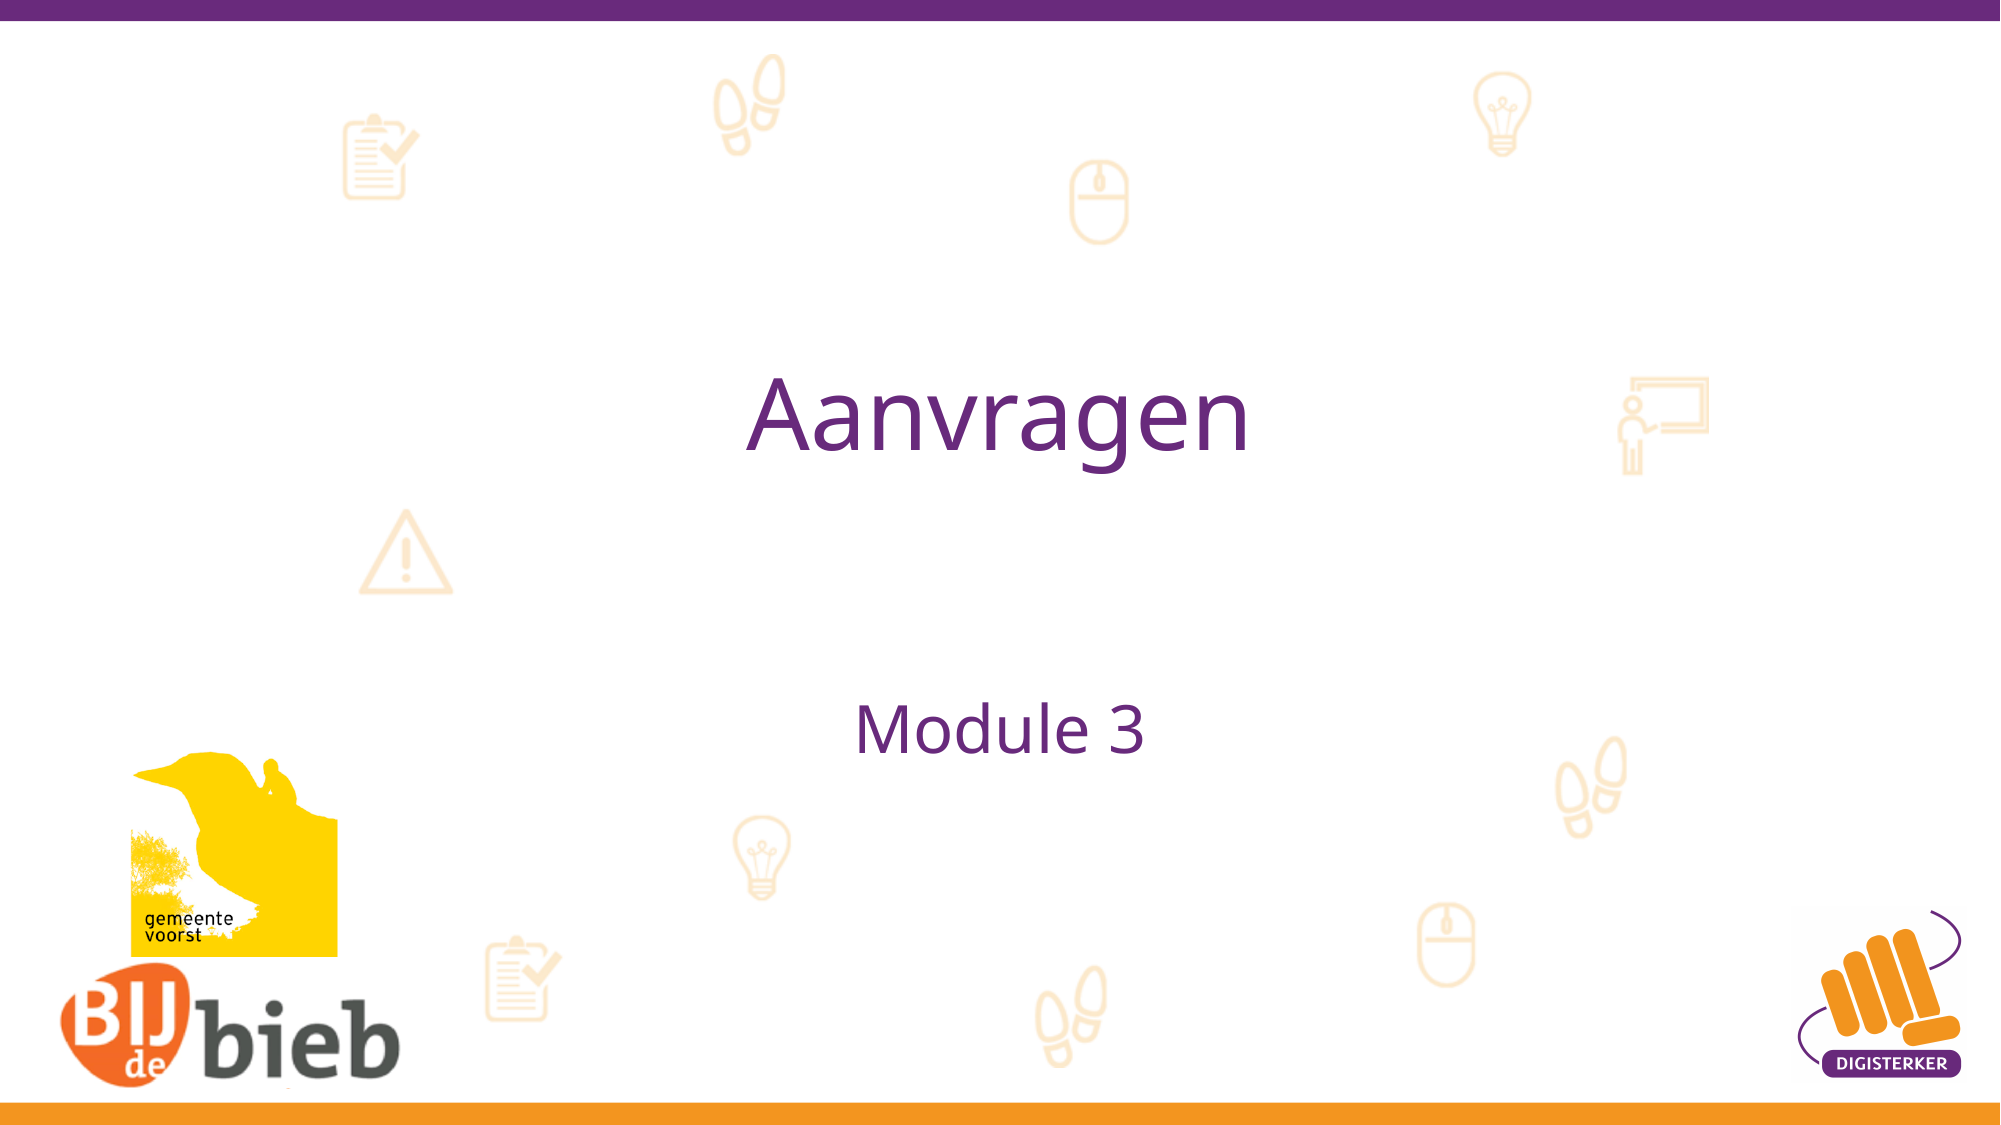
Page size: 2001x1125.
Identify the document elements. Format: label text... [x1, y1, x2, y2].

subtitle Module 3 [249, 590, 1750, 863]
picture [1791, 906, 1967, 1083]
title Aanvragen [249, 184, 1750, 576]
picture [56, 745, 403, 1092]
